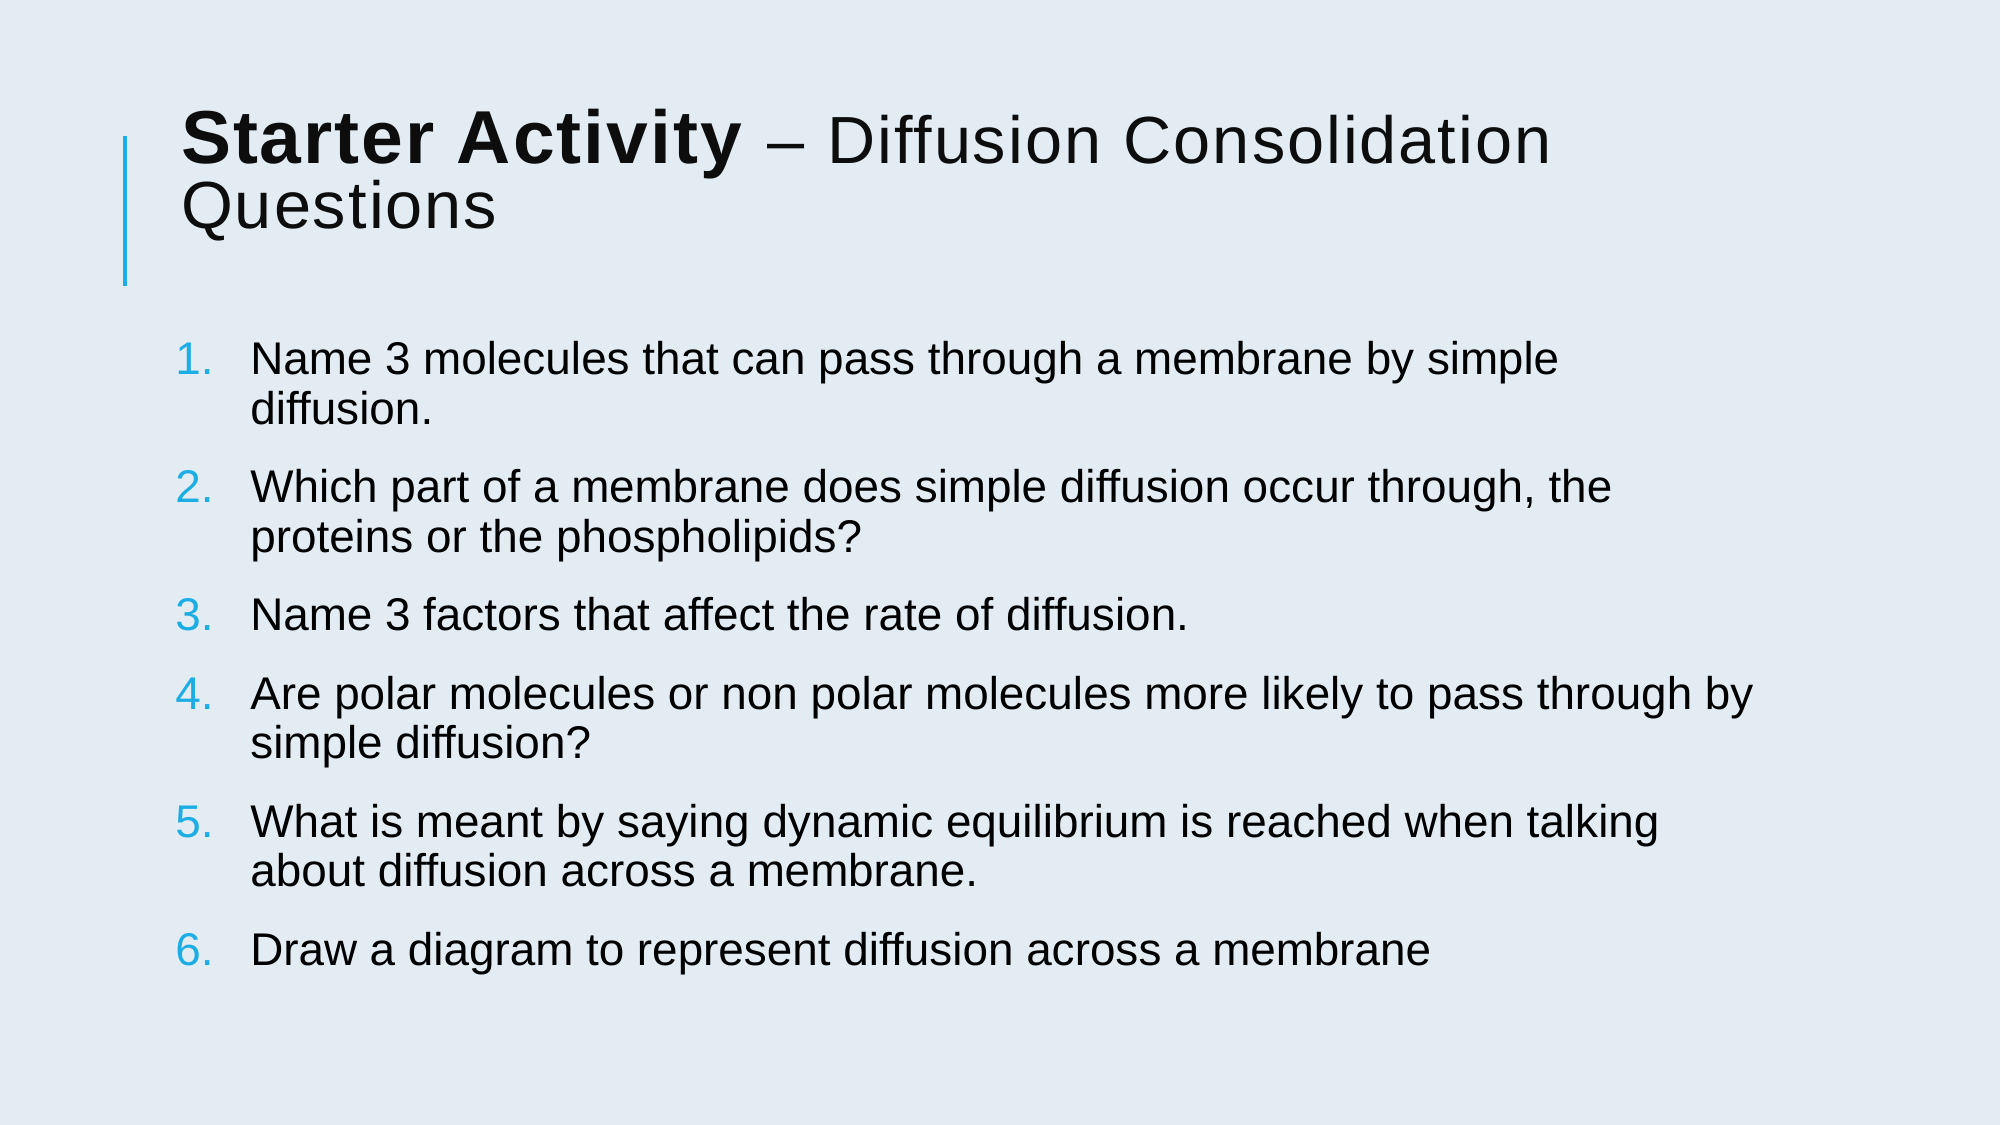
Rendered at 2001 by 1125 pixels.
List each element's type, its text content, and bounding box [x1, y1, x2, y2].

title Starter Activity – Diffusion Consolidation Questions [166, 50, 1761, 297]
list Name 3 molecules that can pass through a membrane by simple diffusion. Which part of a membrane does simple diffusion occur through, the proteins or the phospholipids? Name 3 factors that affect the rate of diffusion. Are polar molecules or non polar molecules more likely to pass through by simple diffusion? What is meant by saying dynamic equilibrium is reached when talking about diffusion across a membrane. Draw a diagram to represent diffusion across a membrane [168, 327, 1763, 1035]
